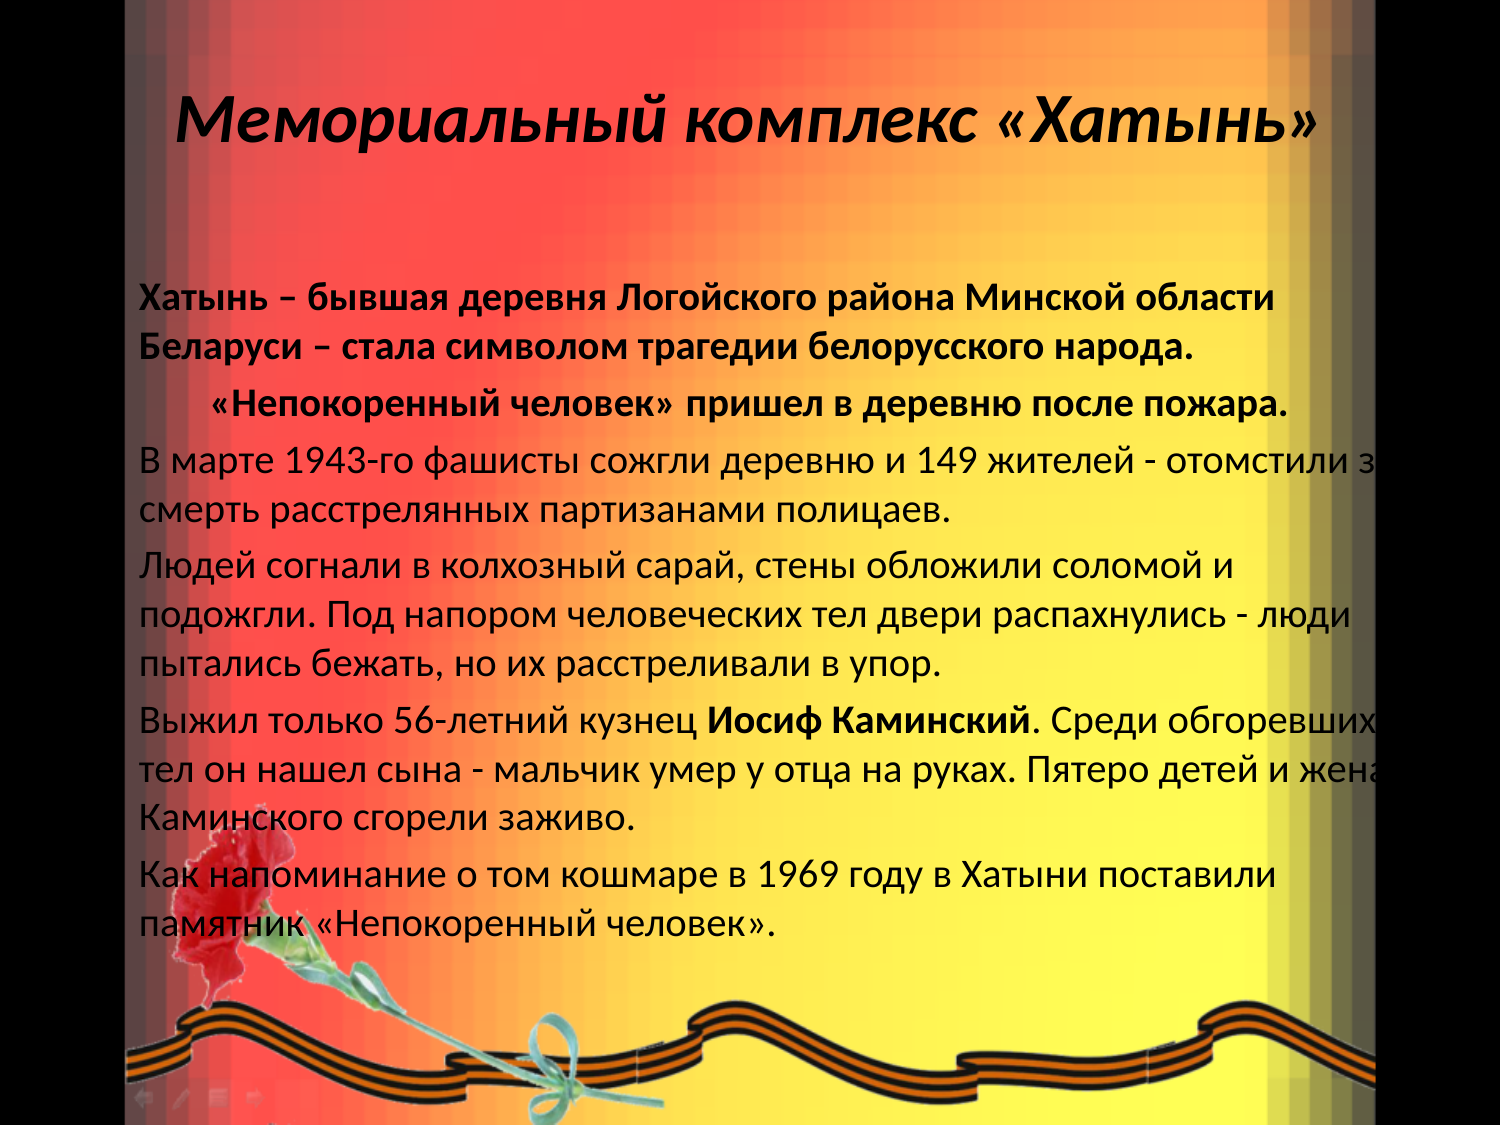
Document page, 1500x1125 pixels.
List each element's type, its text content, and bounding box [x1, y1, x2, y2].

title Мемориальный комплекс «Хатынь» [75, 62, 1425, 250]
picture [0, 0, 1500, 1125]
list Хатынь – бывшая деревня Логойского района Минской области Беларуси – стала символом трагедии белорусского народа. «Непокоренный человек» пришел в деревню после пожара. В марте 1943-го фашисты сожгли деревню и 149 жителей - отомстили за смерть расстрелянных партизанами полицаев. Людей согнали в колхозный сарай, стены обложили соломой и подожгли. Под напором человеческих тел двери распахнулись - люди пытались бежать, но их расстреливали в упор. Выжил только 56-летний кузнец Иосиф Каминский. Среди обгоревших тел он нашел сына - мальчик умер у отца на руках. Пятеро детей и жена Каминского сгорели заживо. Как напоминание о том кошмаре в 1969 году в Хатыни поставили памятник «Непокоренный человек». [75, 262, 1425, 1005]
